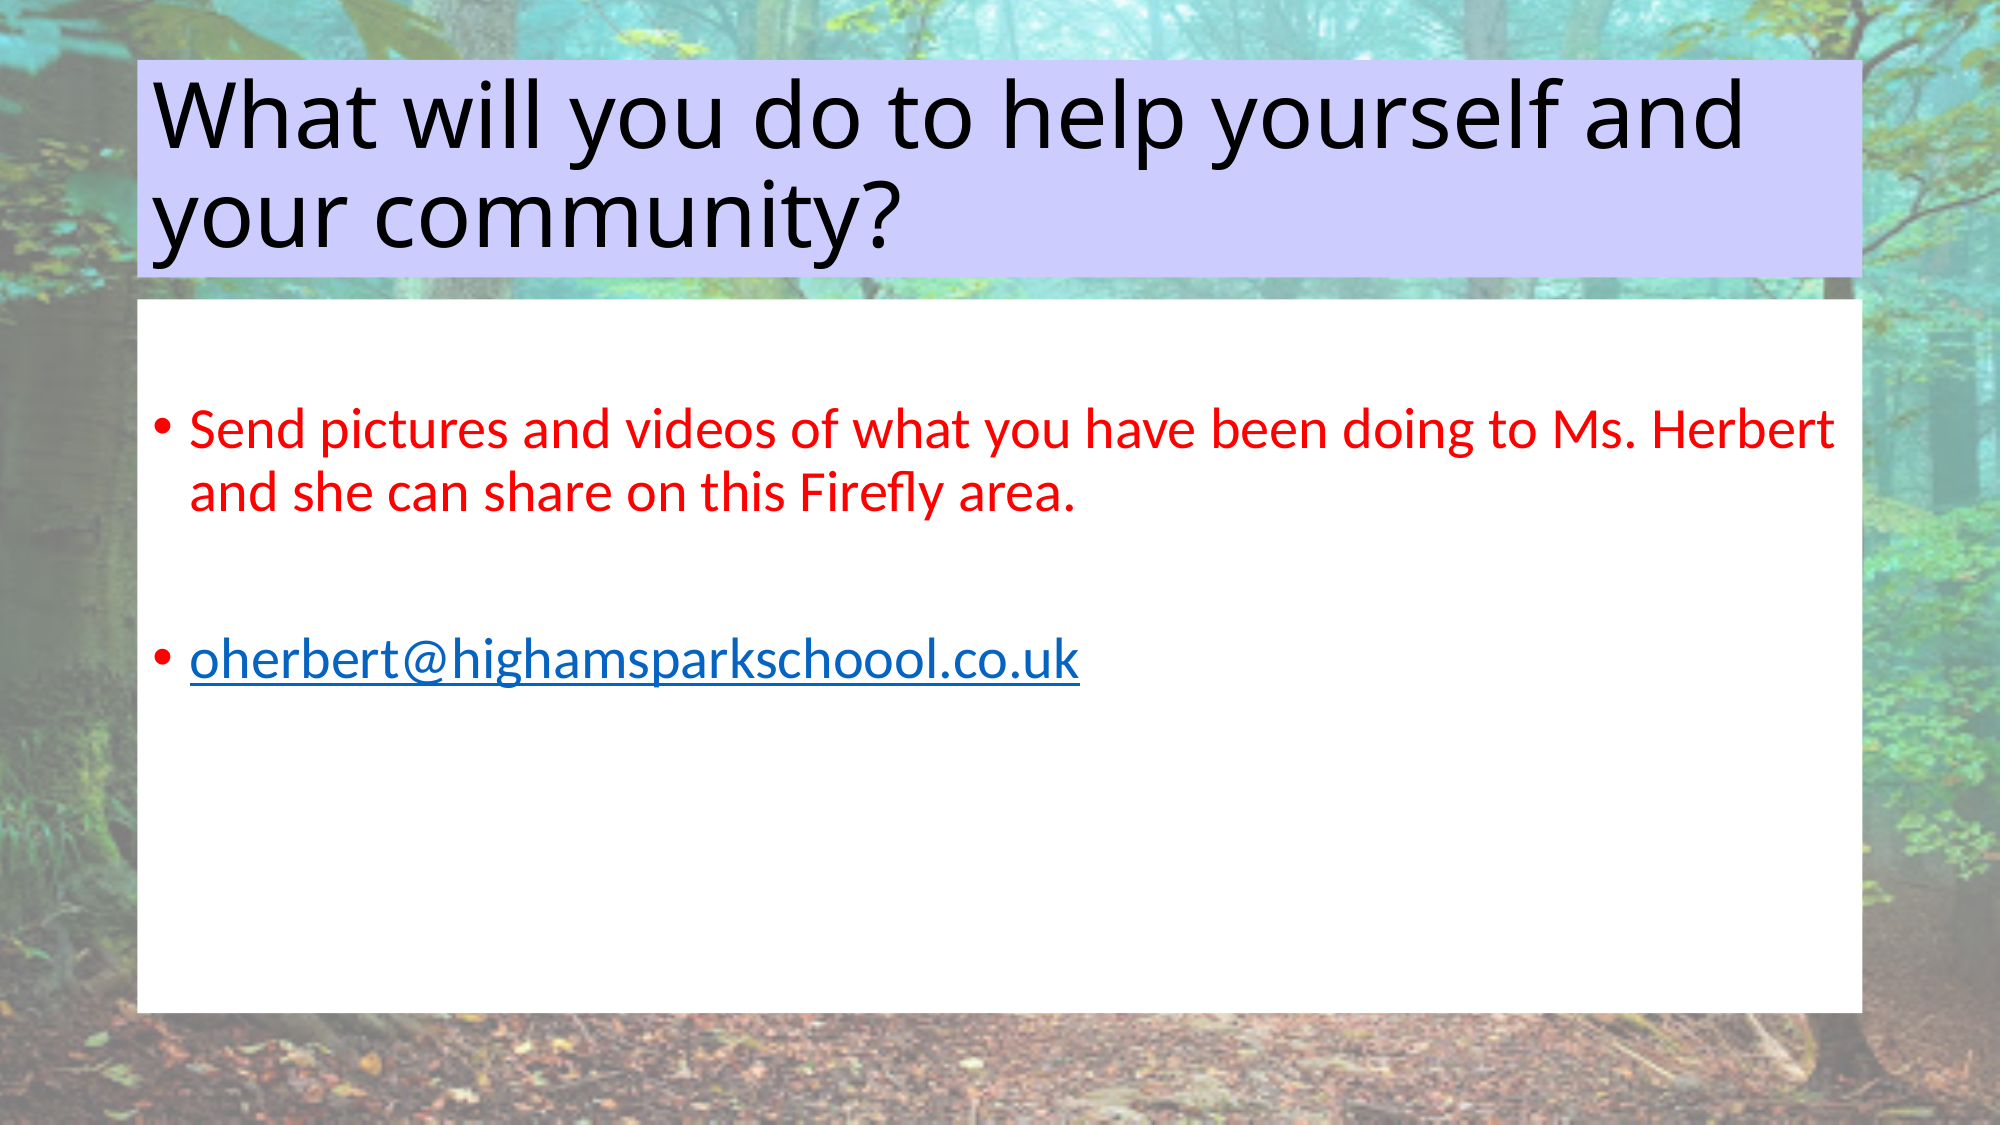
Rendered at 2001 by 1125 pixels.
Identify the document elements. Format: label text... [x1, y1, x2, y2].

list Send pictures and videos of what you have been doing to Ms. Herbert and she can share on this Firefly area. oherbert@highamsparkschoool.co.uk [137, 299, 1863, 1014]
title What will you do to help yourself and your community? [137, 59, 1863, 278]
